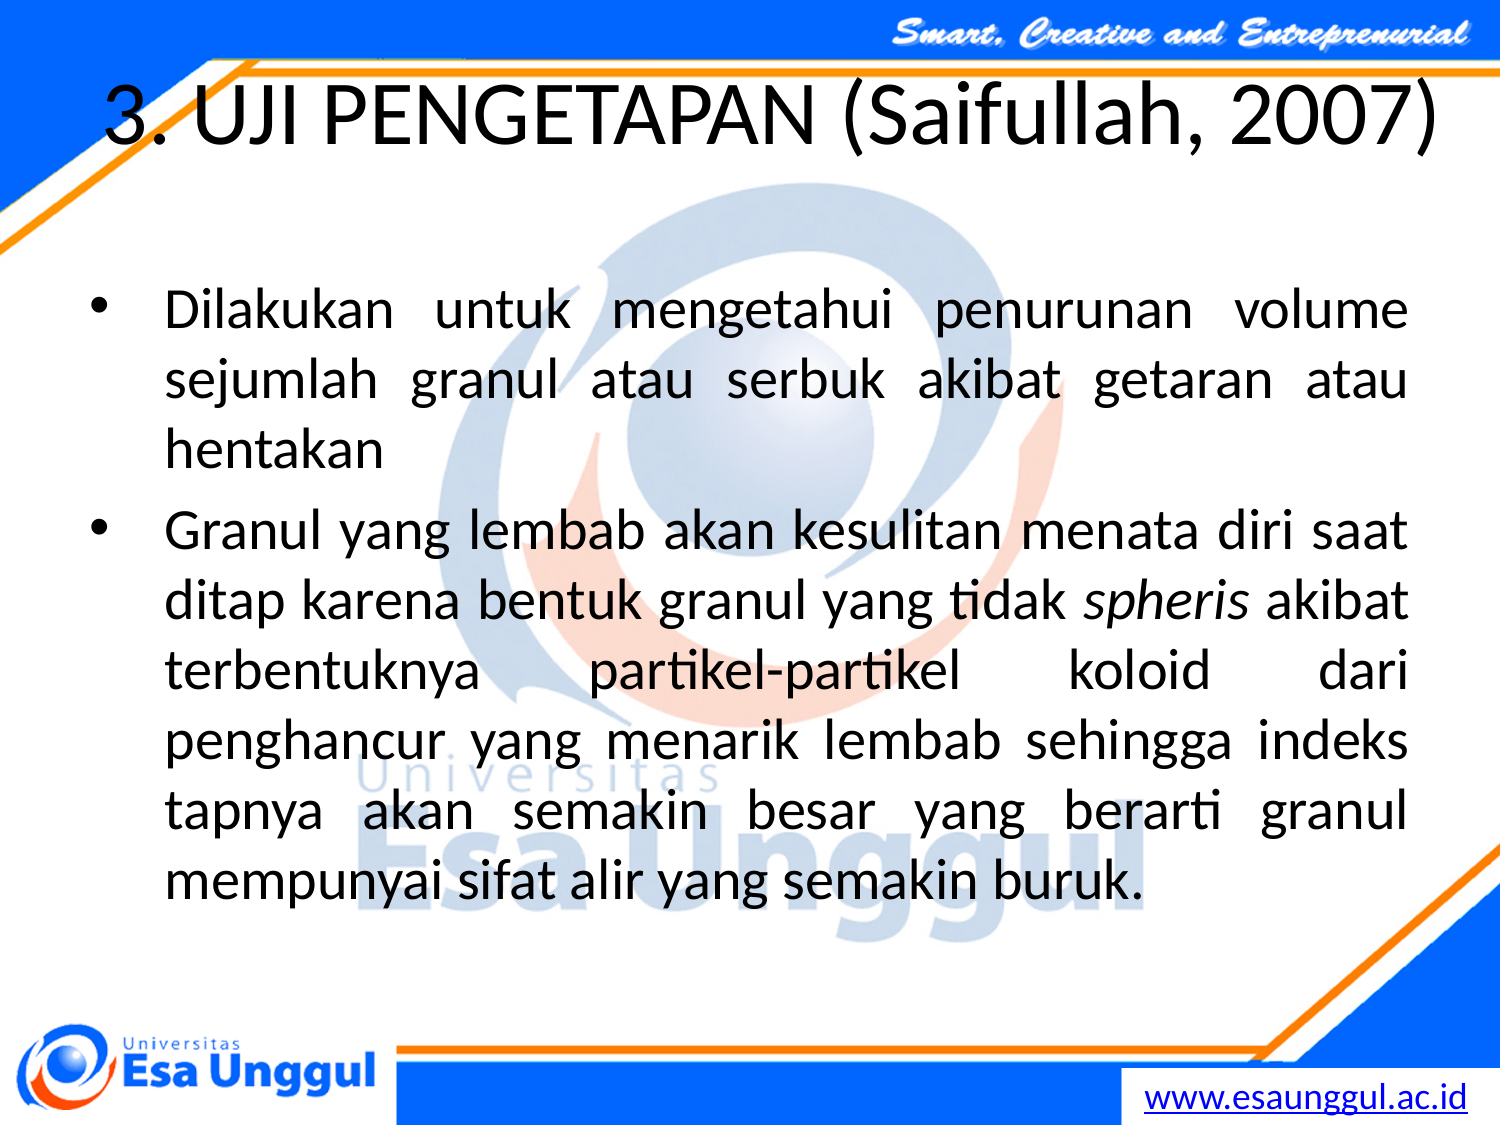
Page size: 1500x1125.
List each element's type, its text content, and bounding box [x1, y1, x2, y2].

list Dilakukan untuk mengetahui penurunan volume sejumlah granul atau serbuk akibat getaran atau hentakan Granul yang lembab akan kesulitan menata diri saat ditap karena bentuk granul yang tidak spheris akibat terbentuknya partikel-partikel koloid dari penghancur yang menarik lembab sehingga indeks tapnya akan semakin besar yang berarti granul mempunyai sifat alir yang semakin buruk. [75, 262, 1425, 1005]
title 3. UJI PENGETAPAN (Saifullah, 2007) [75, 45, 1471, 233]
picture [0, 0, 1500, 1125]
